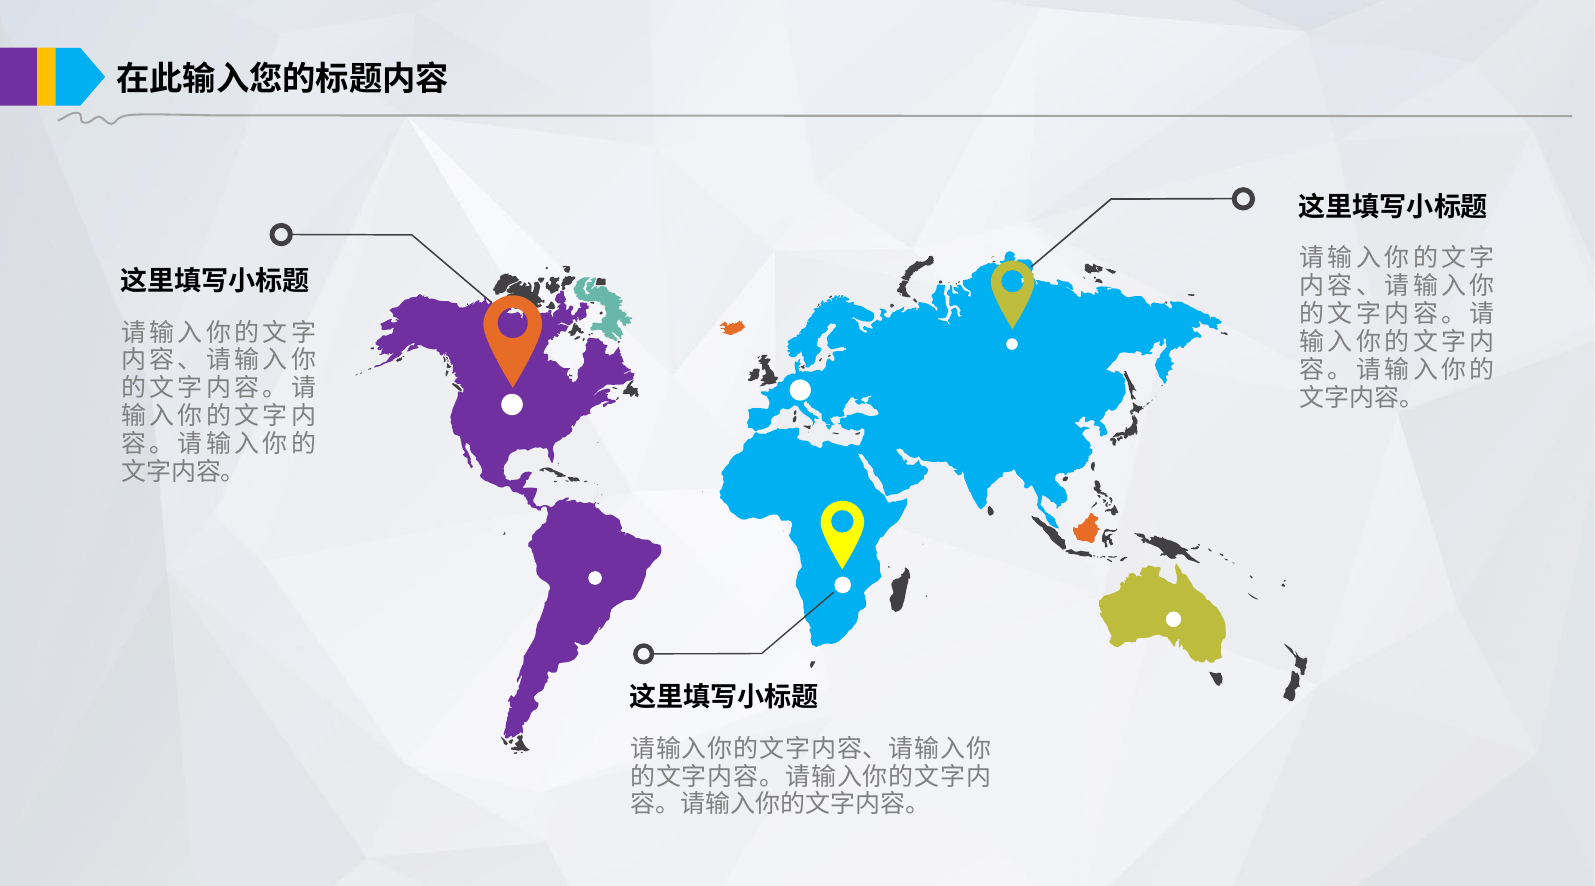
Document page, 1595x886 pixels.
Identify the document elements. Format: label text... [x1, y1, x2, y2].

text_box 请输入你的文字内容、请输入你的文字内容。请输入你的文字内容。请输入你的文字内容。 [1279, 234, 1516, 421]
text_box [57, 112, 1573, 125]
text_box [632, 591, 835, 665]
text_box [820, 500, 865, 594]
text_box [1030, 186, 1256, 268]
text_box 请输入你的文字内容、请输入你的文字内容。请输入你的文字内容。请输入你的文字内容。 [610, 764, 1012, 828]
text_box 请输入你的文字内容、请输入你的文字内容。请输入你的文字内容。请输入你的文字内容。 [101, 308, 337, 496]
text_box 在此输入您的标题内容 [109, 51, 646, 103]
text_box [354, 251, 1308, 756]
text_box 这里填写小标题 [100, 252, 265, 307]
picture [0, 0, 1595, 886]
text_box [990, 260, 1035, 351]
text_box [483, 295, 543, 416]
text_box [269, 222, 493, 304]
text_box 这里填写小标题 [1278, 178, 1516, 232]
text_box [0, 47, 106, 106]
